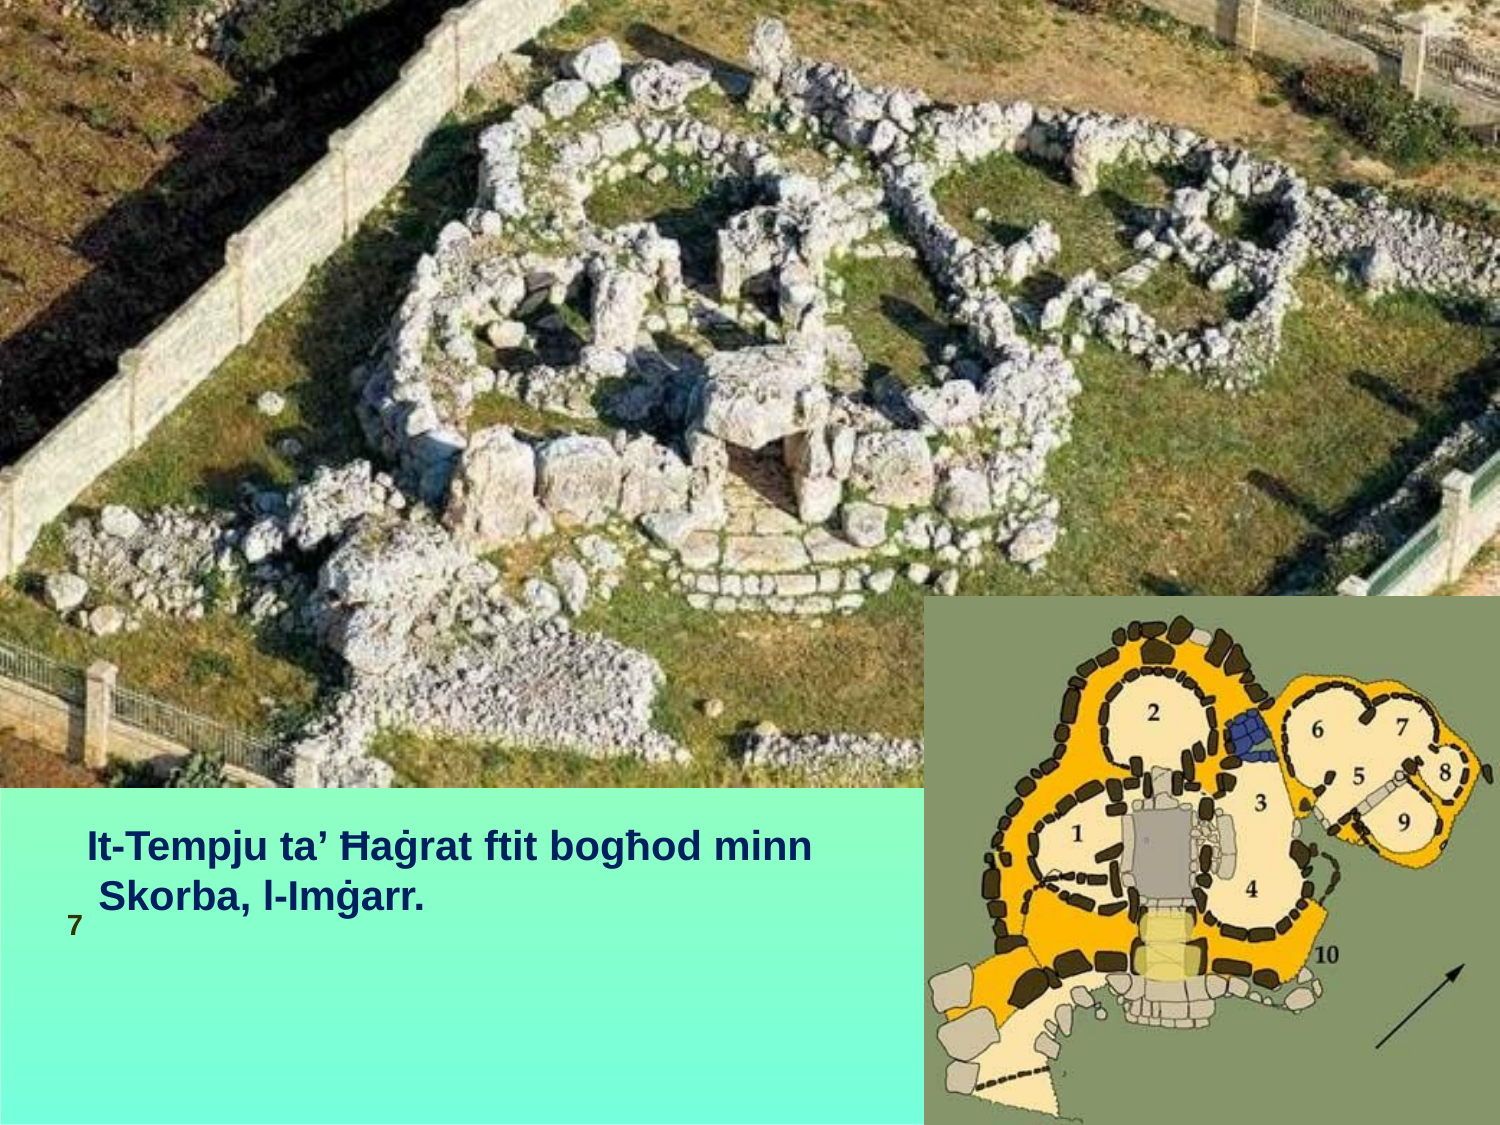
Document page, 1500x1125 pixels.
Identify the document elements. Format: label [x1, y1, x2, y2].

text_box [0, 0, 1500, 1125]
